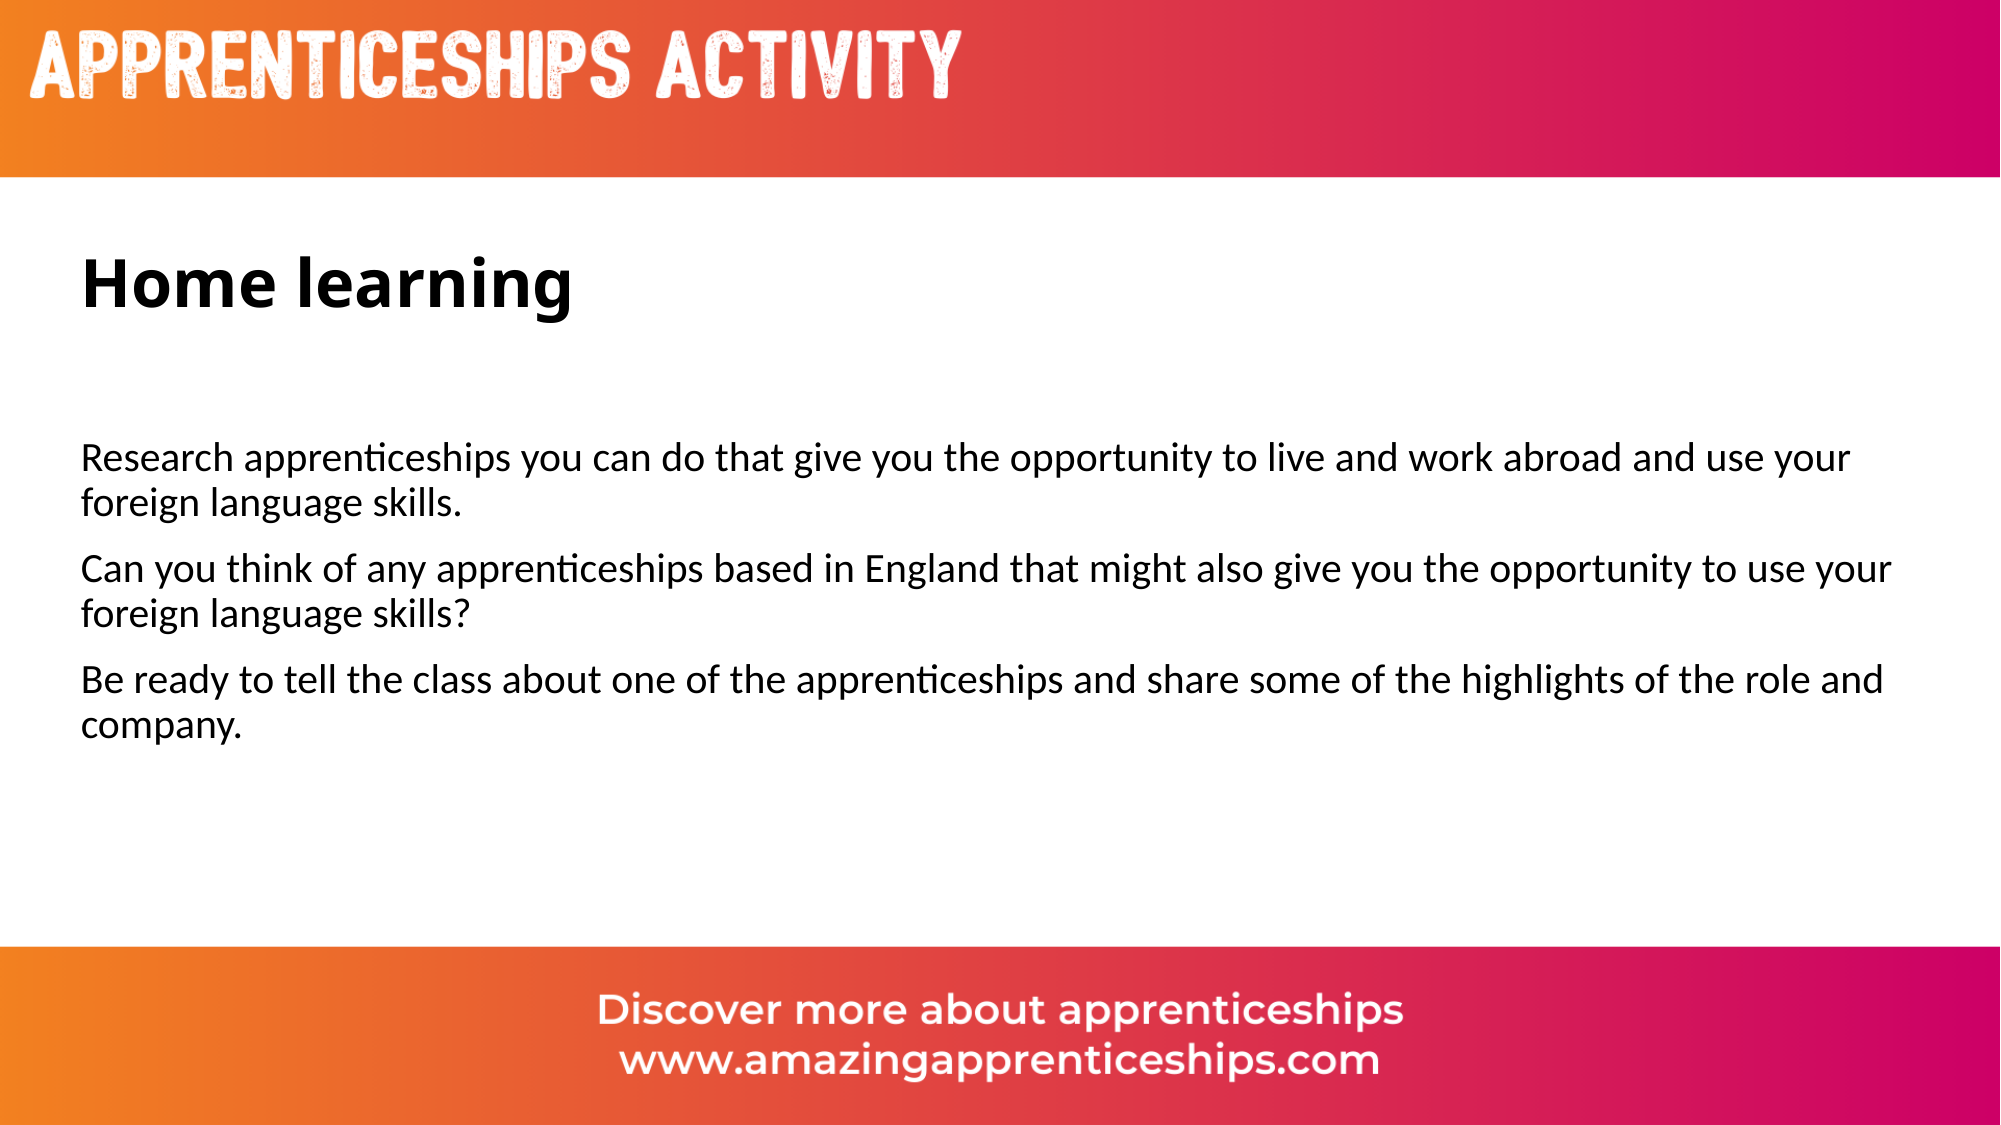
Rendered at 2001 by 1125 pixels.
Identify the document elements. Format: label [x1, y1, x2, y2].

list [0, 0, 2000, 1125]
